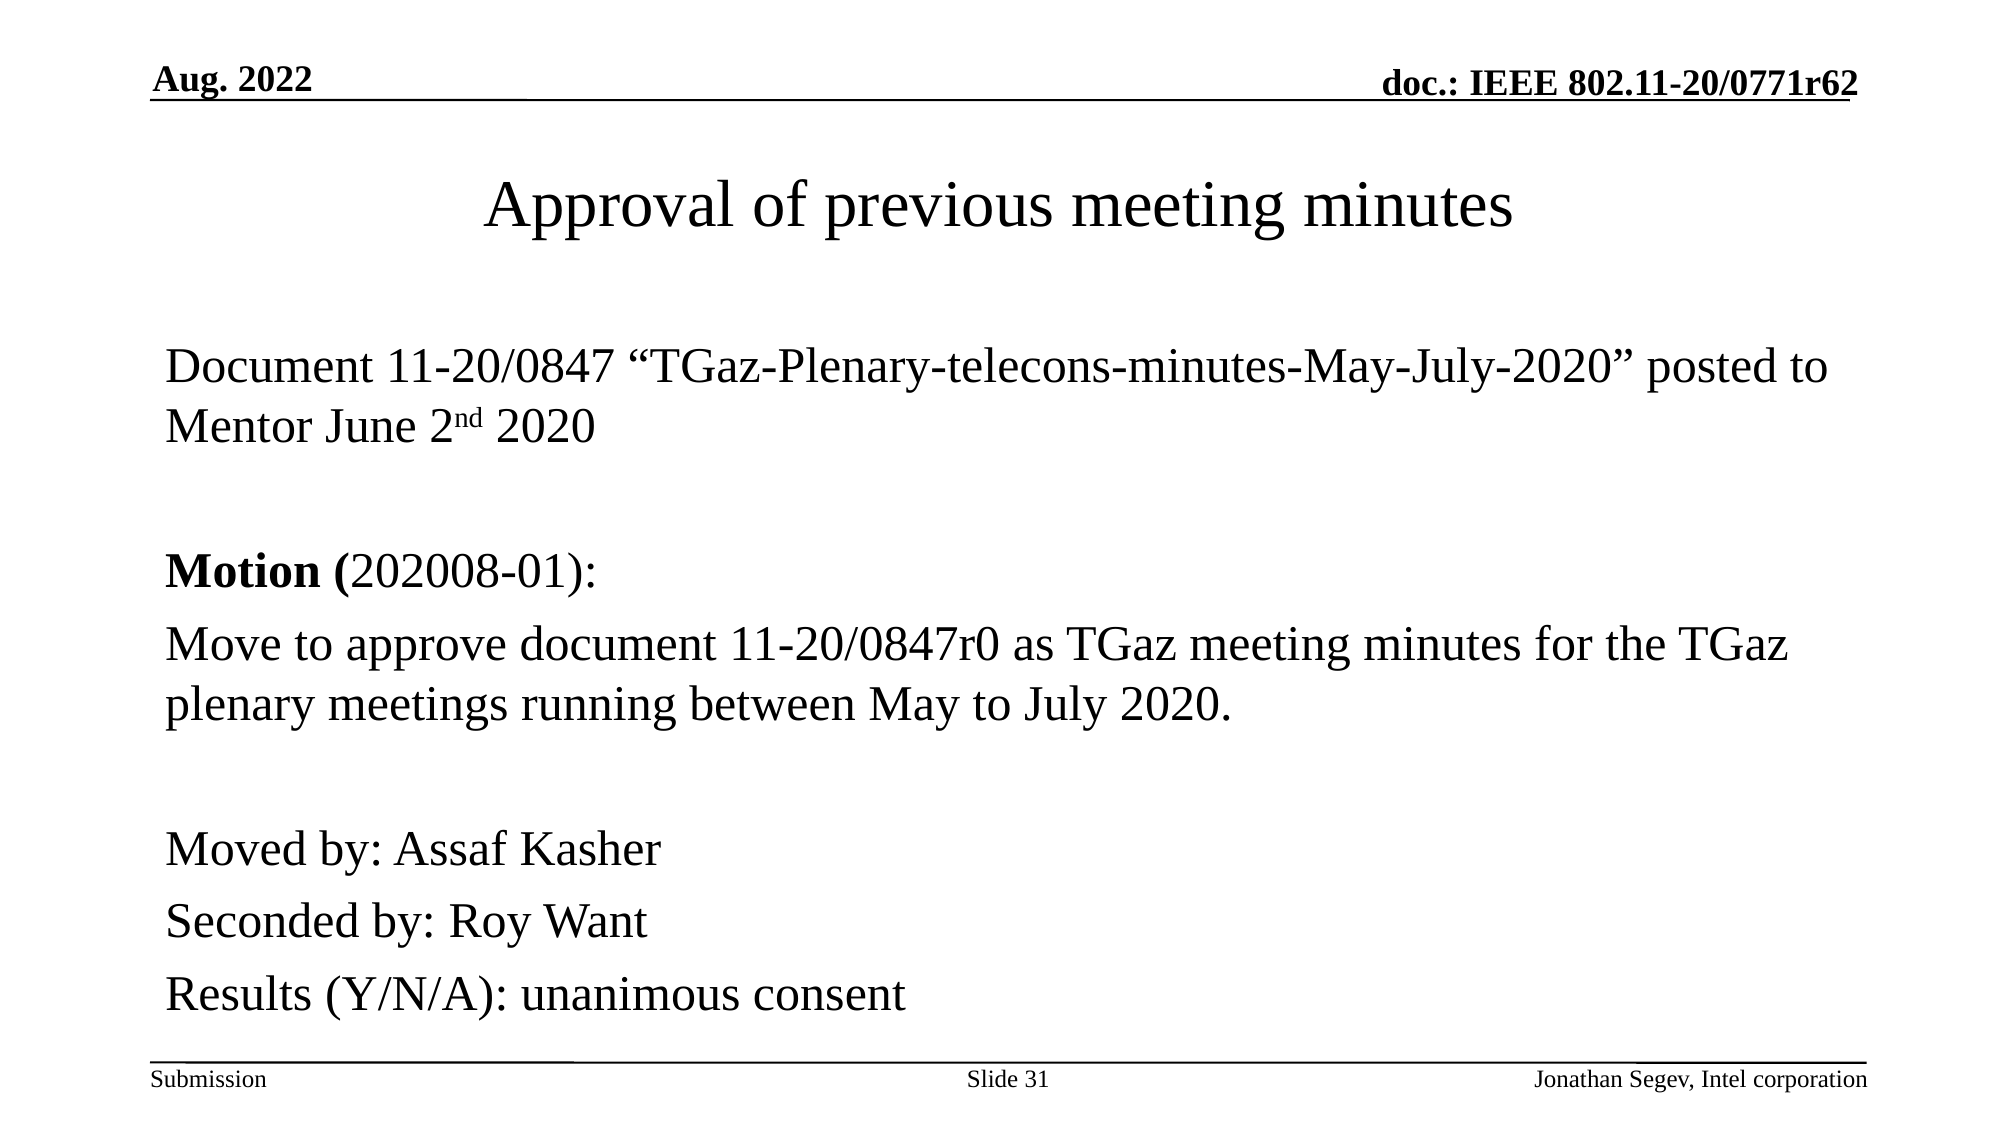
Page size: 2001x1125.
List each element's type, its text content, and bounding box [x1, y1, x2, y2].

title Approval of previous meeting minutes [149, 112, 1850, 288]
slide_number Slide 31 [950, 1061, 1067, 1123]
list Document 11-20/0847 “TGaz-Plenary-telecons-minutes-May-July-2020” posted to Mentor June 2nd 2020 Motion (202008-01): Move to approve document 11-20/0847r0 as TGaz meeting minutes for the TGaz plenary meetings running between May to July 2020. Moved by: Assaf Kasher Seconded by: Roy Want Results (Y/N/A): unanimous consent [149, 324, 1850, 1000]
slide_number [152, 54, 563, 100]
footer Jonathan Segev, Intel corporation [1171, 1061, 1869, 1093]
